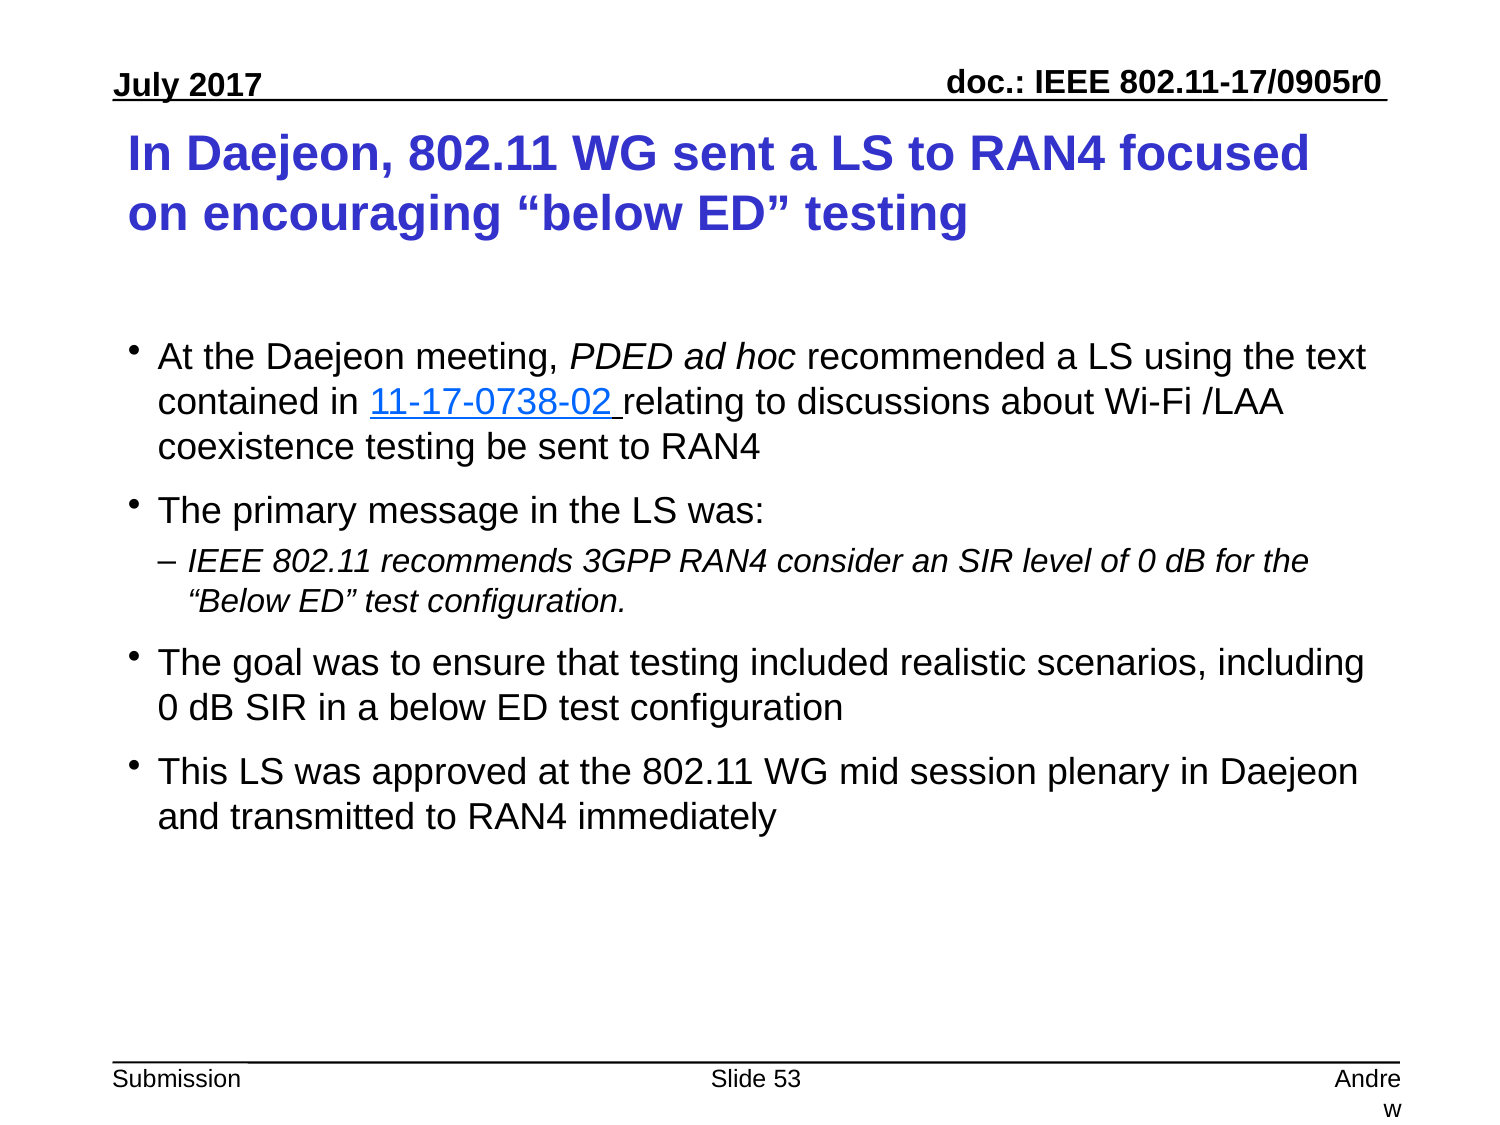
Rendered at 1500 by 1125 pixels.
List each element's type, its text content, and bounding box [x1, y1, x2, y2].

list At the Daejeon meeting, PDED ad hoc recommended a LS using the text contained in 11-17-0738-02 relating to discussions about Wi-Fi /LAA coexistence testing be sent to RAN4 The primary message in the LS was: IEEE 802.11 recommends 3GPP RAN4 consider an SIR level of 0 dB for the “Below ED” test configuration. The goal was to ensure that testing included realistic scenarios, including 0 dB SIR in a below ED test configuration This LS was approved at the 802.11 WG mid session plenary in Daejeon and transmitted to RAN4 immediately [112, 324, 1388, 1000]
footer Andrew Myles, Cisco [1320, 1061, 1402, 1093]
slide_number Slide 53 [709, 1061, 803, 1093]
title In Daejeon, 802.11 WG sent a LS to RAN4 focused on encouraging “below ED” testing [112, 112, 1388, 288]
